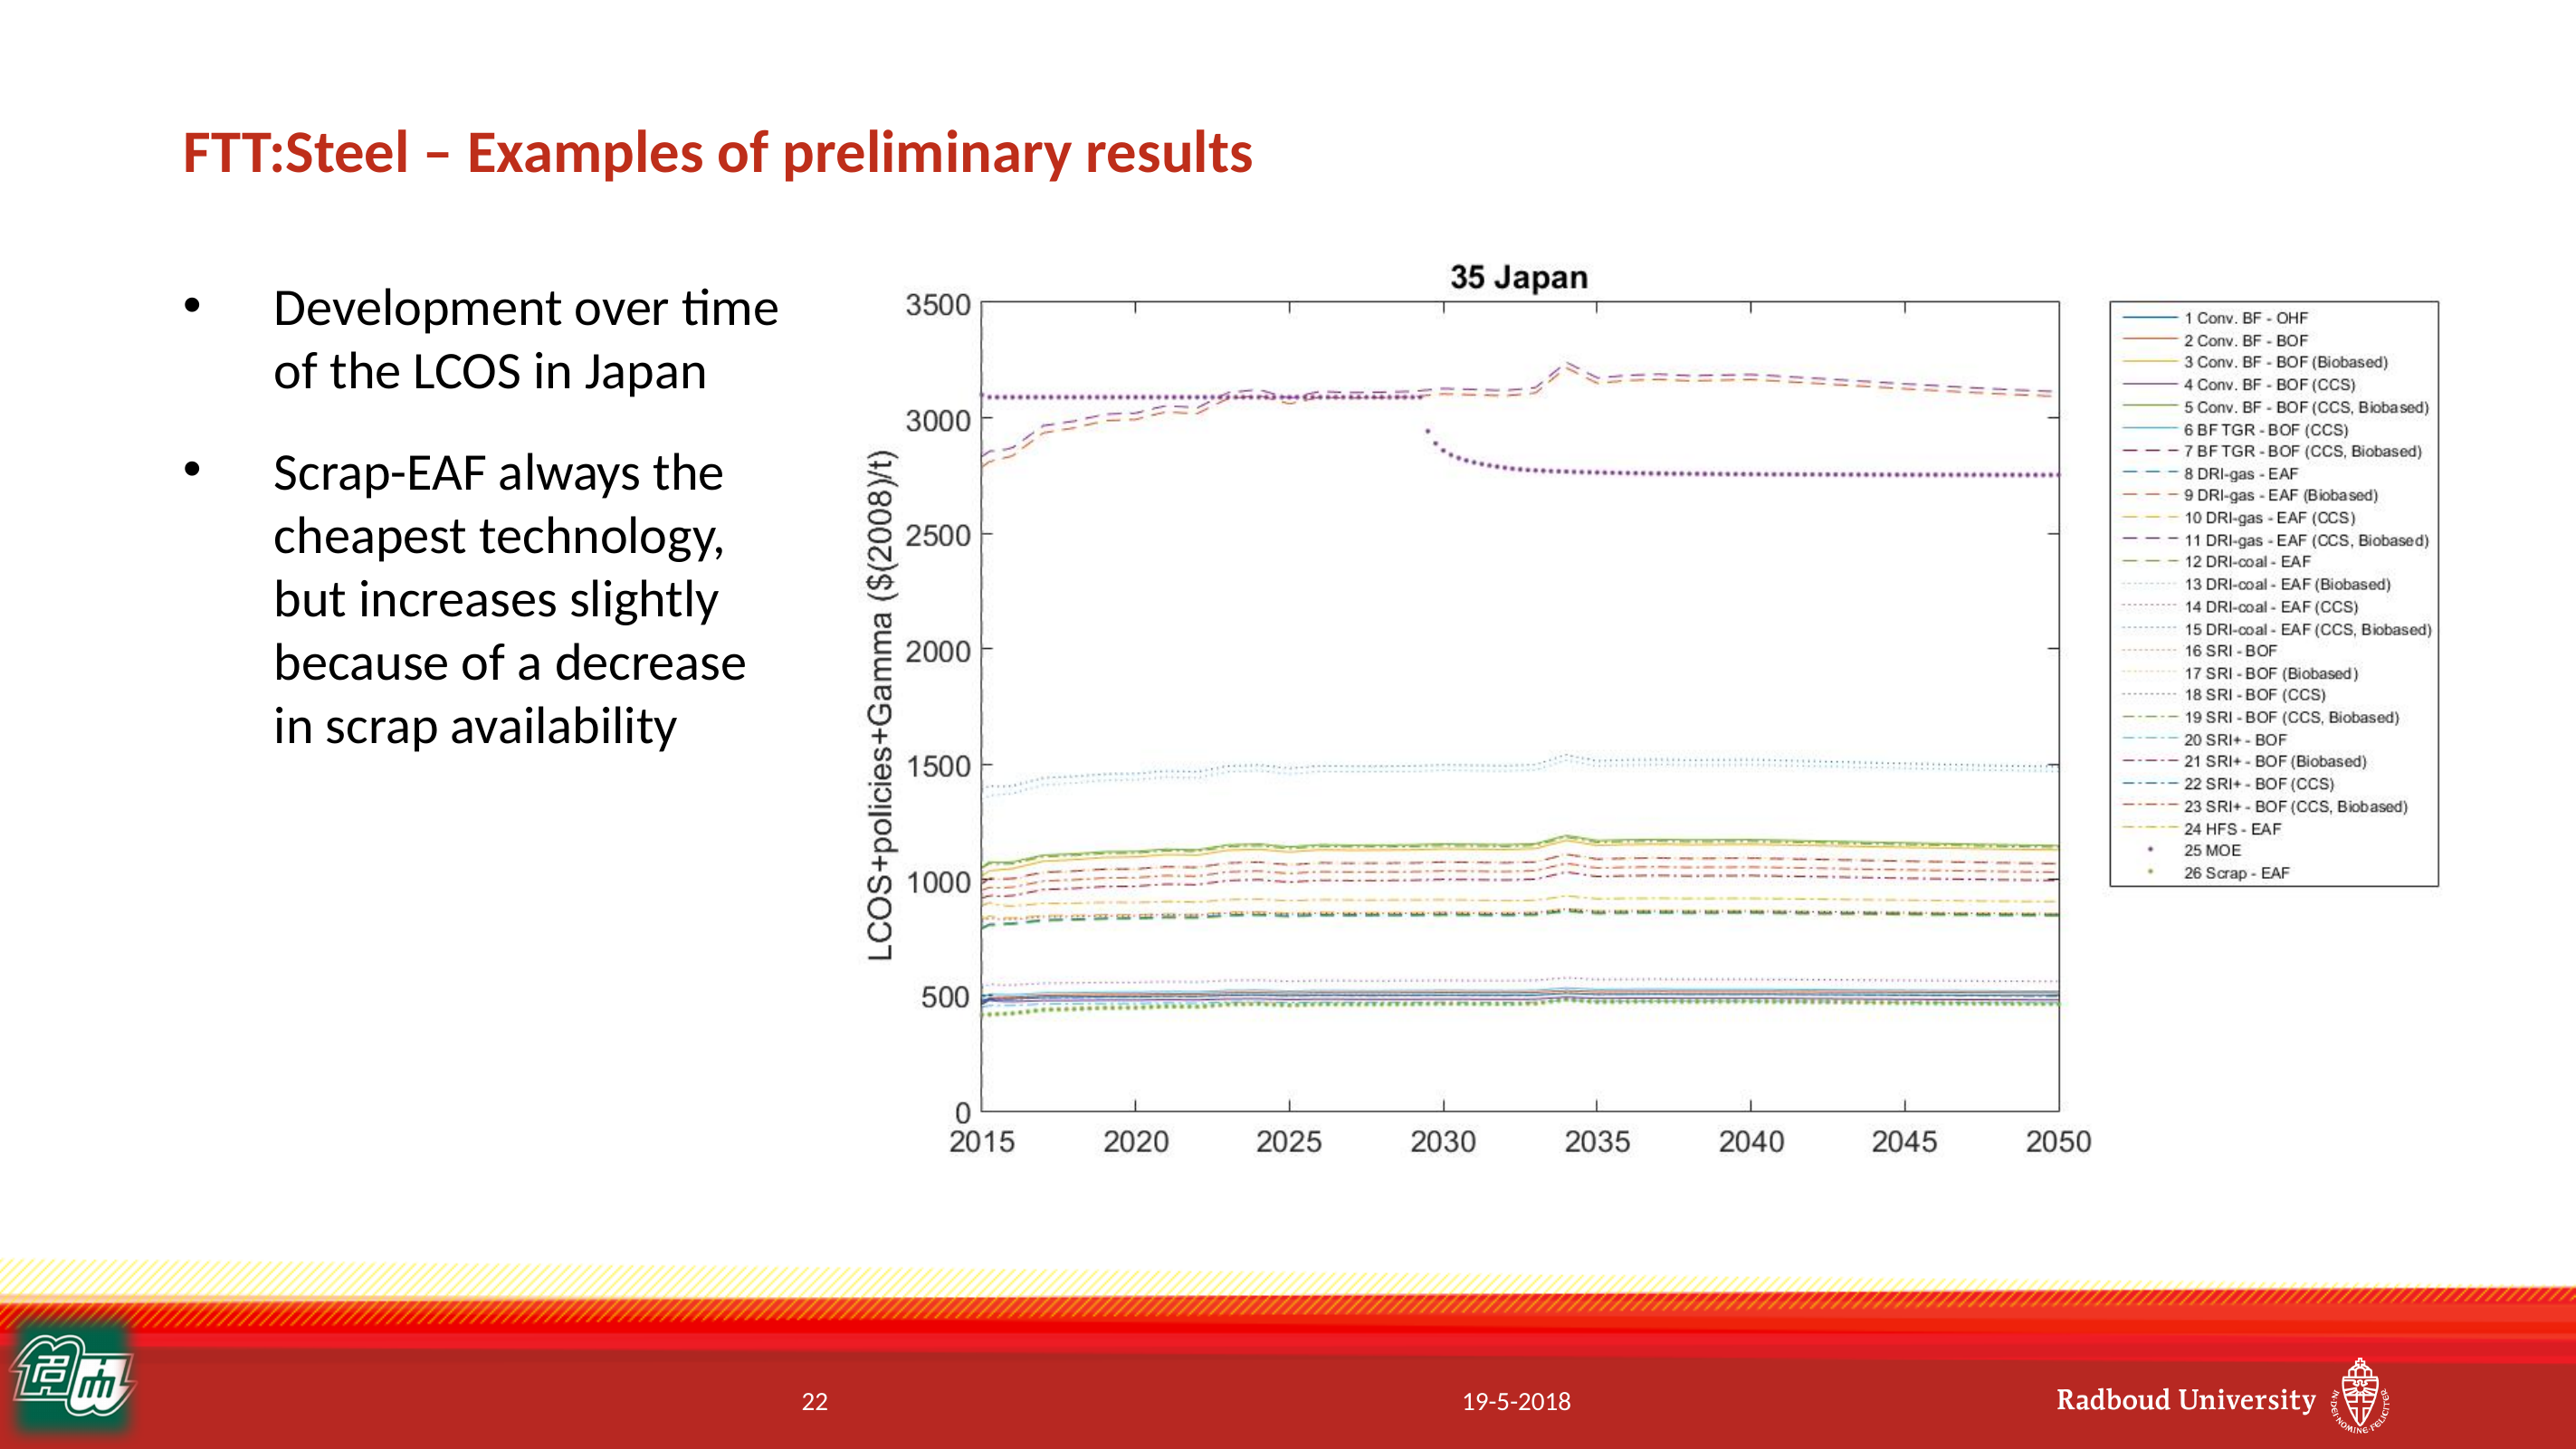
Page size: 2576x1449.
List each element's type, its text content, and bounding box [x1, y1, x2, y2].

slide_number 22 [801, 1361, 926, 1439]
list Development over time of the LCOS in Japan Scrap-EAF always the cheapest technology, but increases slightly because of a decrease in scrap availability [177, 267, 802, 1310]
picture [0, 0, 2576, 1449]
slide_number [1462, 1361, 1645, 1439]
title FTT:Steel – Examples of preliminary results [178, 107, 2390, 267]
